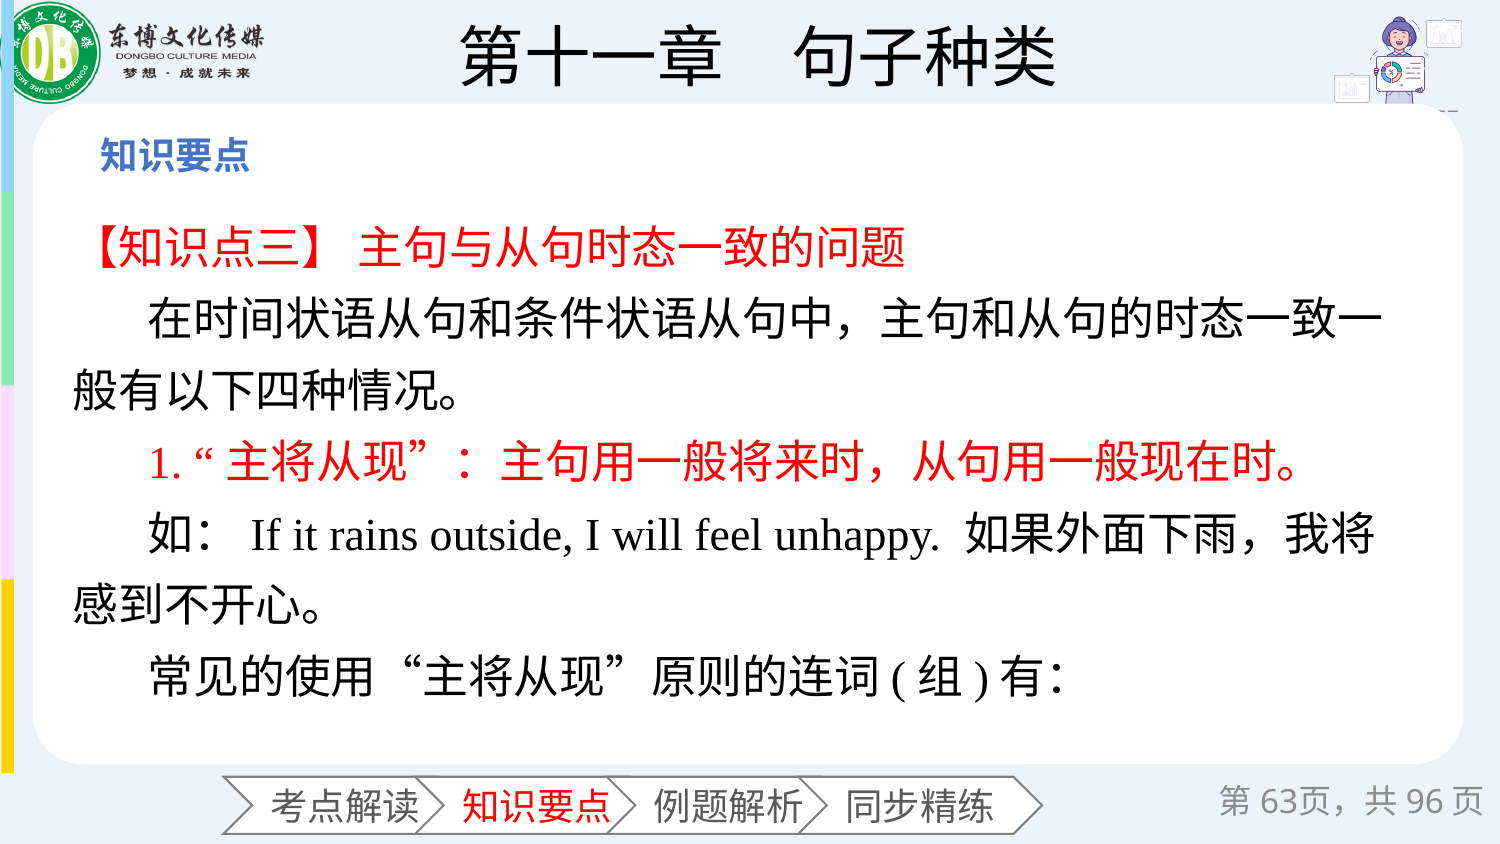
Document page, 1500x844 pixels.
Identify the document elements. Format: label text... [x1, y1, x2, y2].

text_box 【知识点三】 主句与从句时态一致的问题 在时间状语从句和条件状语从句中，主句和从句的时态一致一般有以下四种情况。 1. “主将从现”：主句用一般将来时，从句用一般现在时。 如：If it rains outside, I will feel unhappy. 如果外面下雨，我将感到不开心。 常见的使用“主将从现”原则的连词(组)有： [58, 194, 1433, 704]
picture [14, 1, 265, 104]
picture [1312, 0, 1487, 131]
slide_number 第页，共96页 [1195, 780, 1500, 826]
